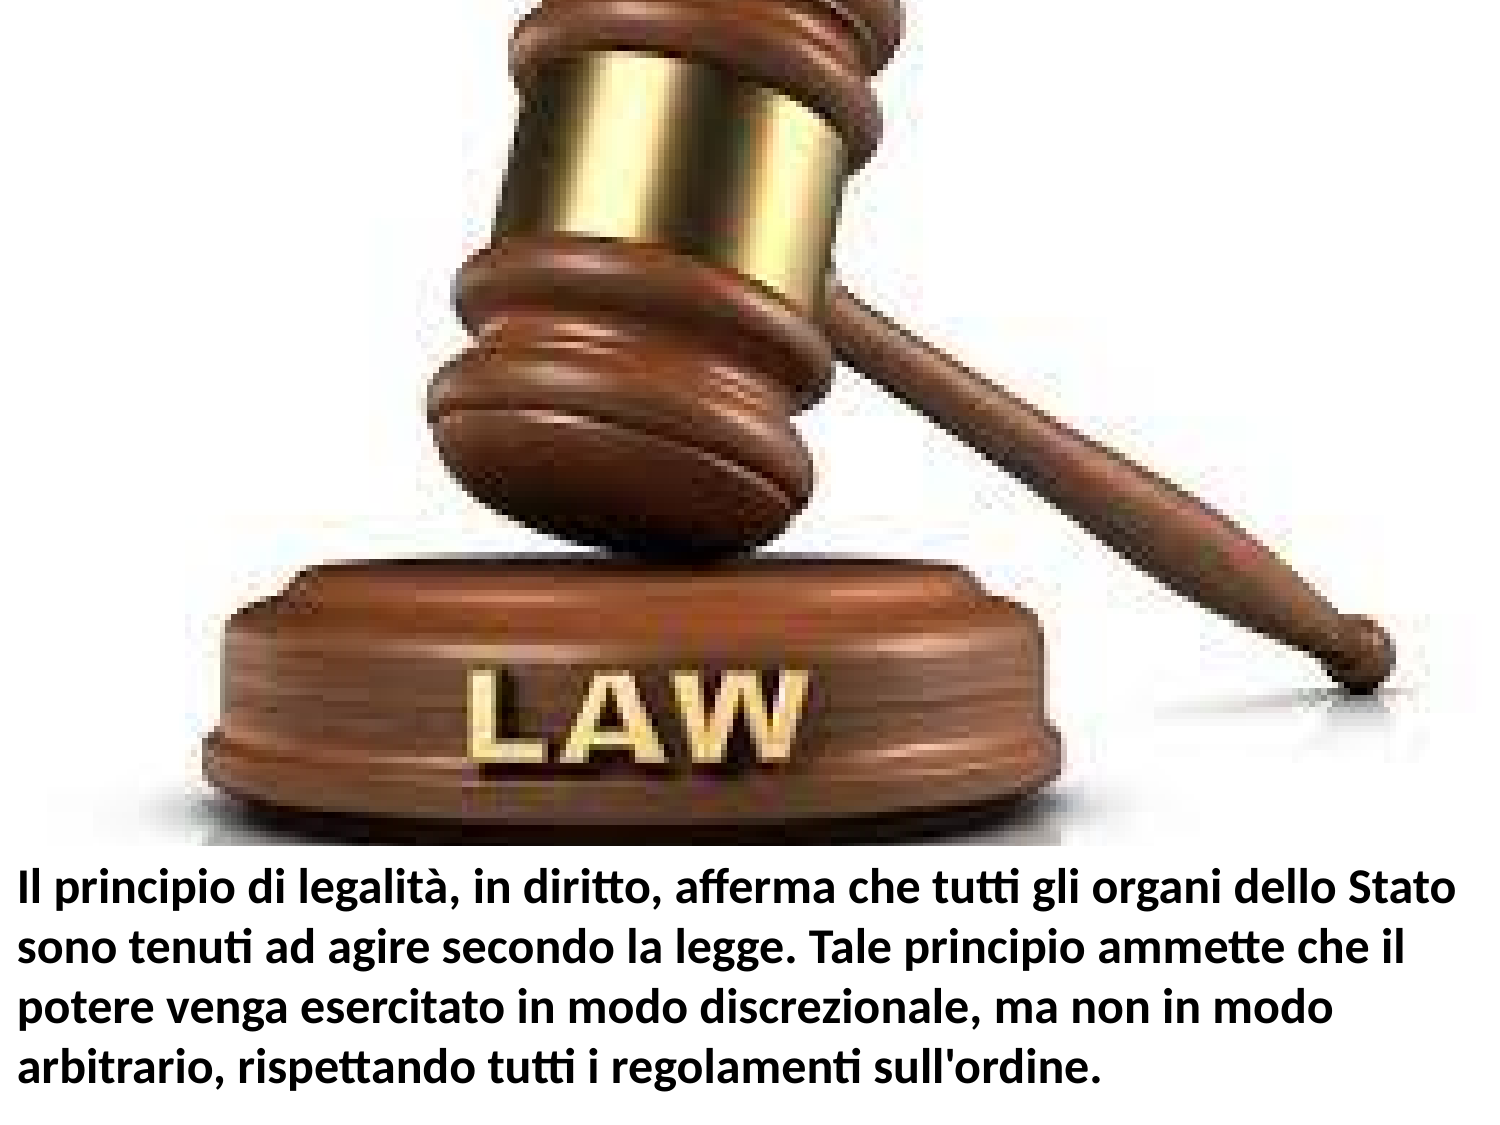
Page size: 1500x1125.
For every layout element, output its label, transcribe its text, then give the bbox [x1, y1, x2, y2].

picture [1, 0, 1500, 847]
list Il principio di legalità, in diritto, afferma che tutti gli organi dello Stato sono tenuti ad agire secondo la legge. Tale principio ammette che il potere venga esercitato in modo discrezionale, ma non in modo arbitrario, rispettando tutti i regolamenti sull'ordine. [1, 855, 1500, 1125]
